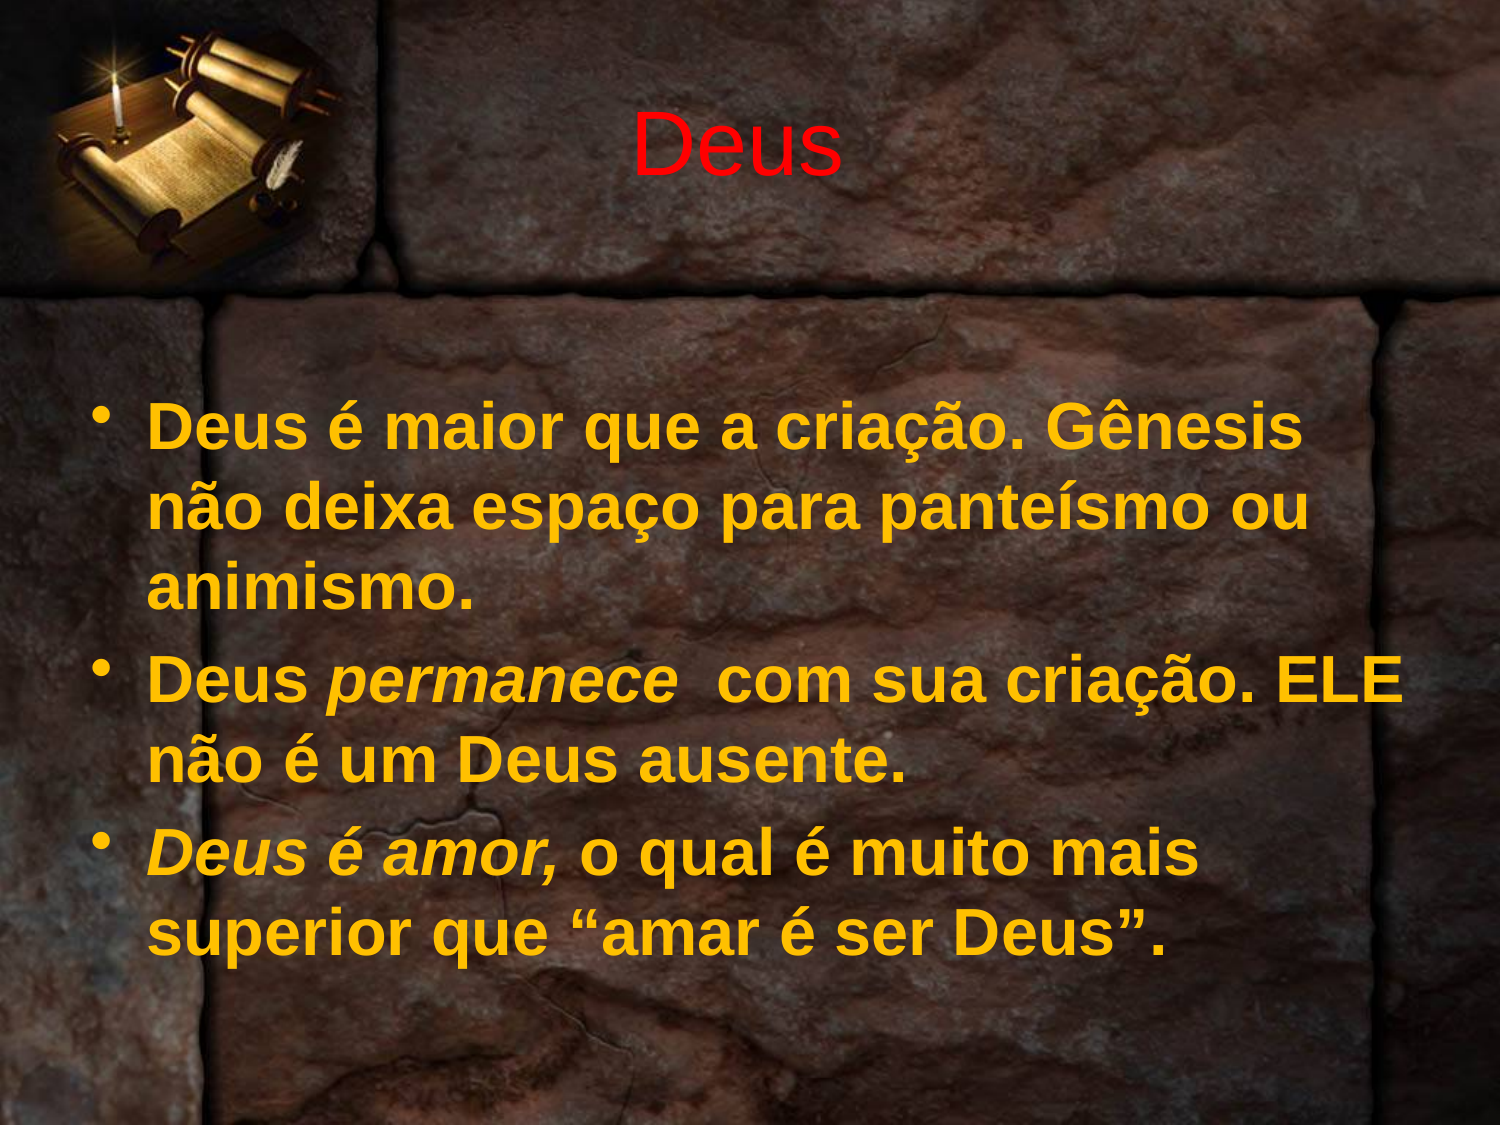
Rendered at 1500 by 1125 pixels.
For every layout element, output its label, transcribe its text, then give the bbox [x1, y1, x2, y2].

picture [0, 0, 1500, 1125]
title Deus [74, 44, 1426, 233]
list Deus é maior que a criação. Gênesis não deixa espaço para panteísmo ou animismo. Deus permanece com sua criação. ELE não é um Deus ausente. Deus é amor, o qual é muito mais superior que “amar é ser Deus”. [74, 374, 1426, 1006]
